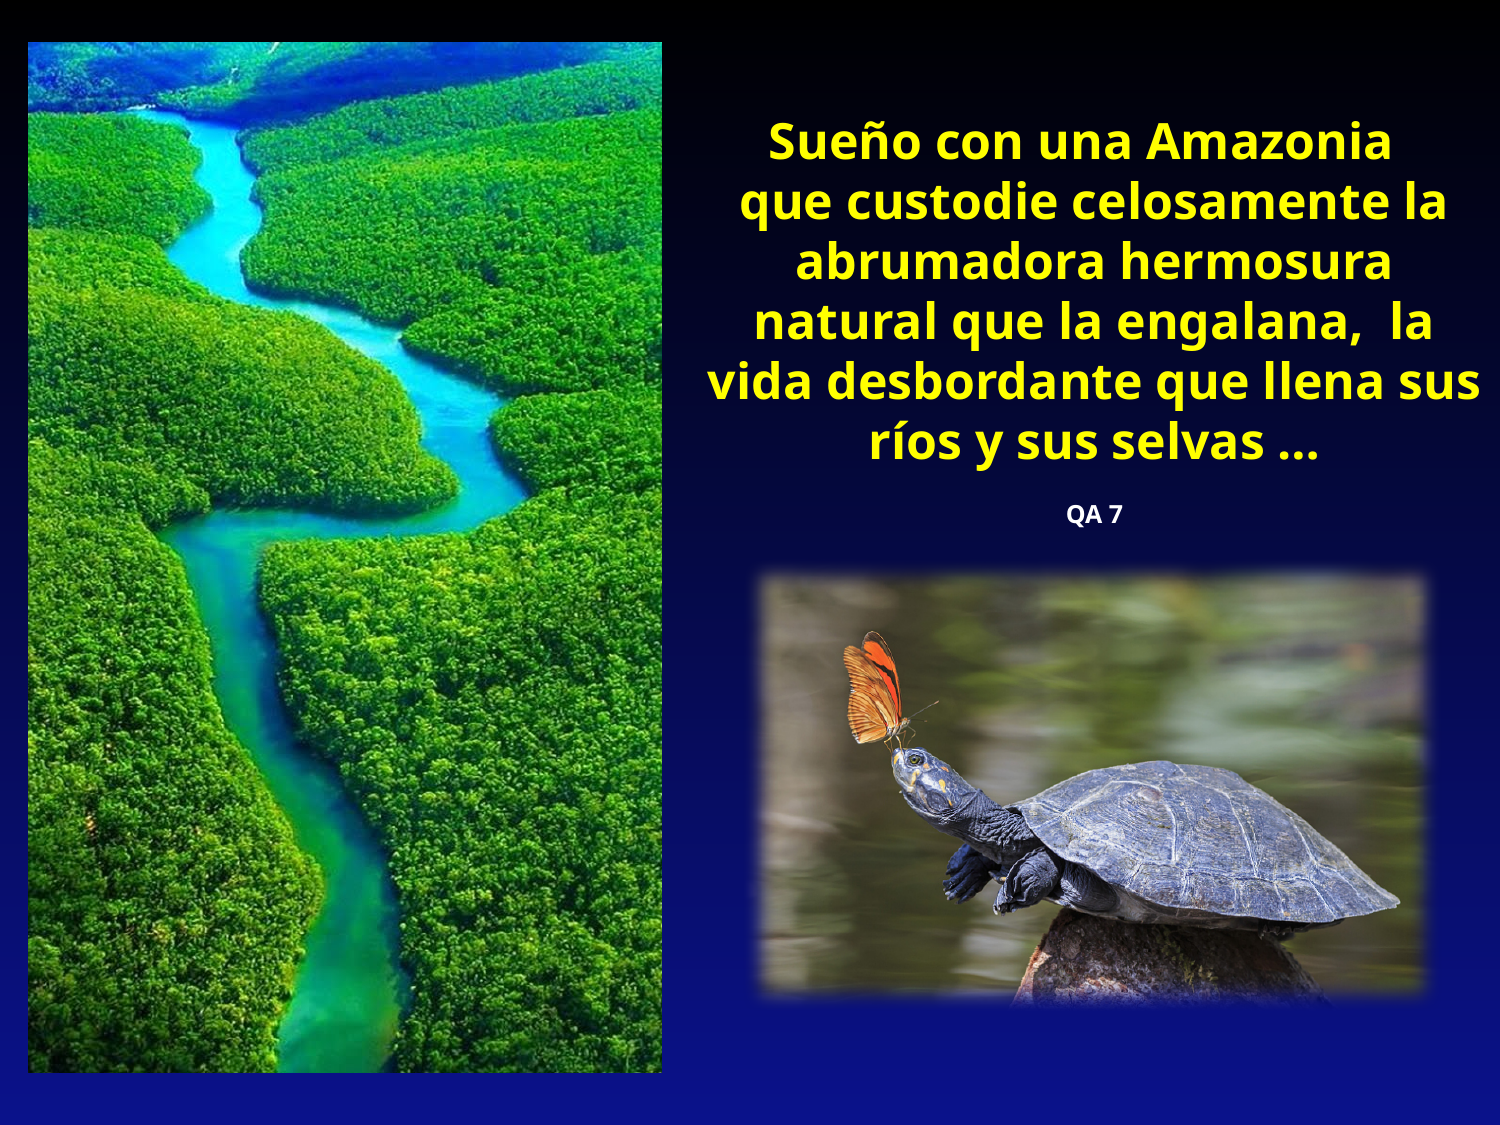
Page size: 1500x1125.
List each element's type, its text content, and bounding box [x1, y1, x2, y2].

picture [163, 42, 179, 50]
picture [741, 557, 1443, 1012]
picture [27, 42, 662, 1073]
text_box Sueño con una Amazonia que custodie celosamente la abrumadora hermosura natural que la engalana, la vida desbordante que llena sus ríos y sus selvas … QA 7 [687, 101, 1500, 537]
